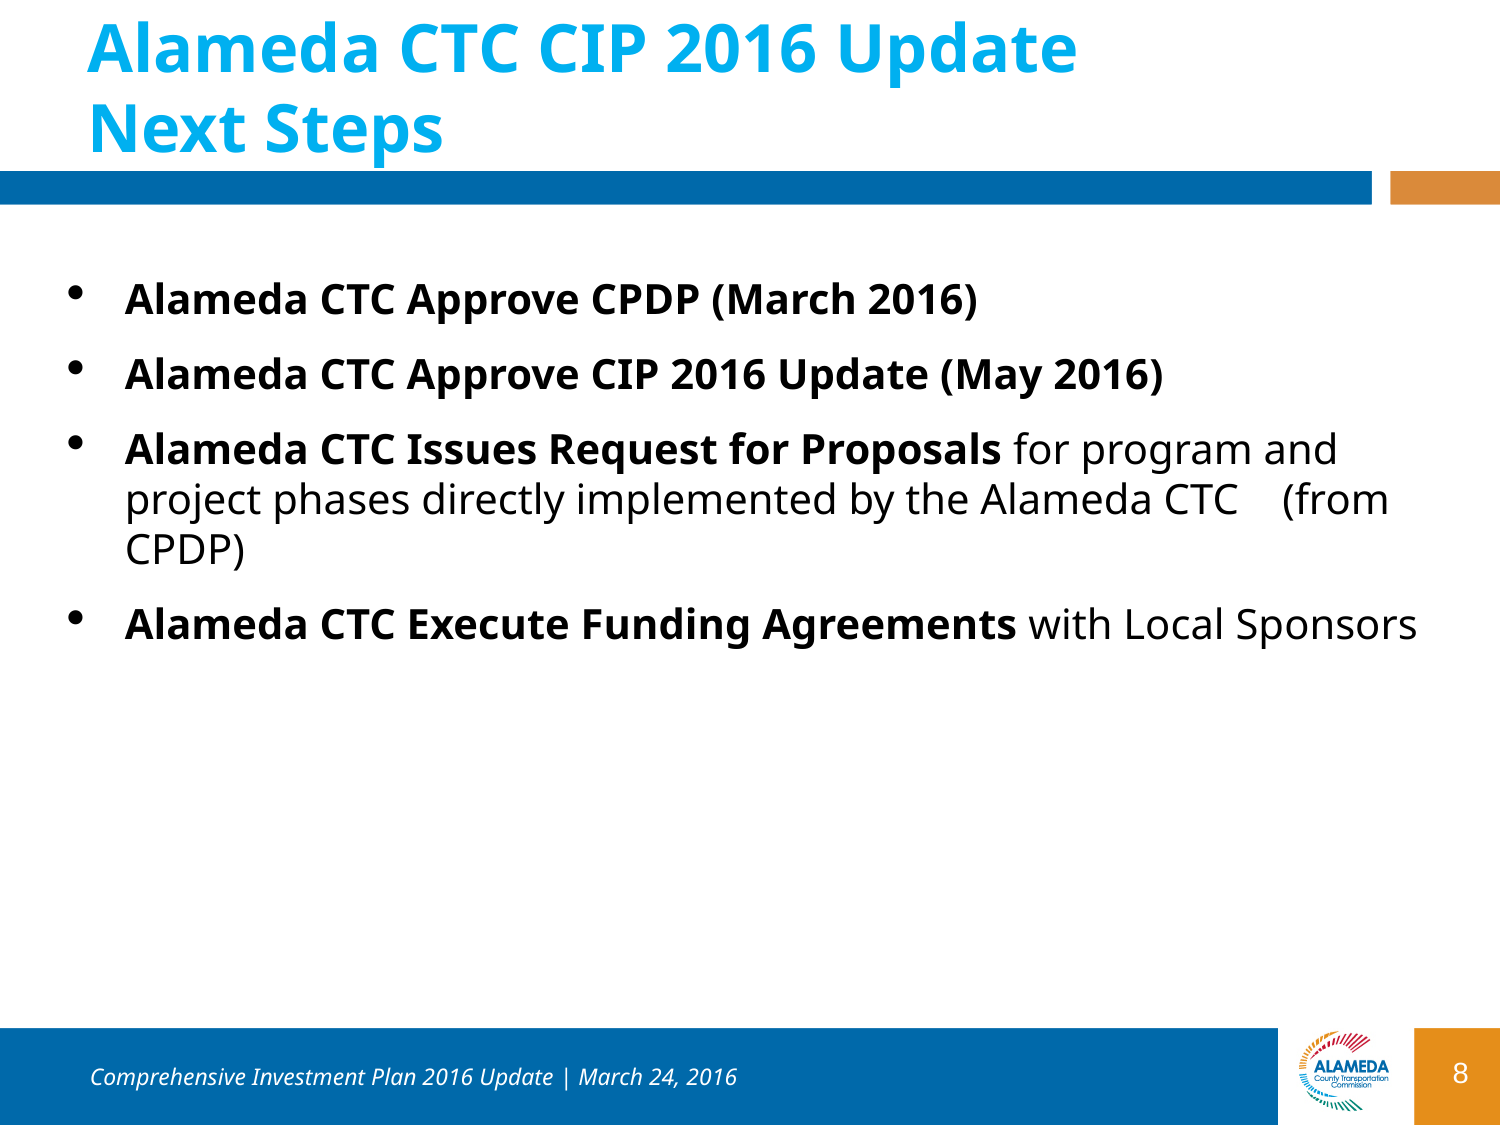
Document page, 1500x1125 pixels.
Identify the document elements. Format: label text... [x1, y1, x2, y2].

picture [0, 1029, 1500, 1125]
text_box Alameda CTC CIP 2016 Update Next Steps [72, 0, 1474, 169]
text_box Alameda CTC Approve CPDP (March 2016) Alameda CTC Approve CIP 2016 Update (May 2016) Alameda CTC Issues Request for Proposals for program and project phases directly implemented by the Alameda CTC (from CPDP) Alameda CTC Execute Funding Agreements with Local Sponsors [53, 265, 1451, 655]
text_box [0, 170, 1500, 205]
